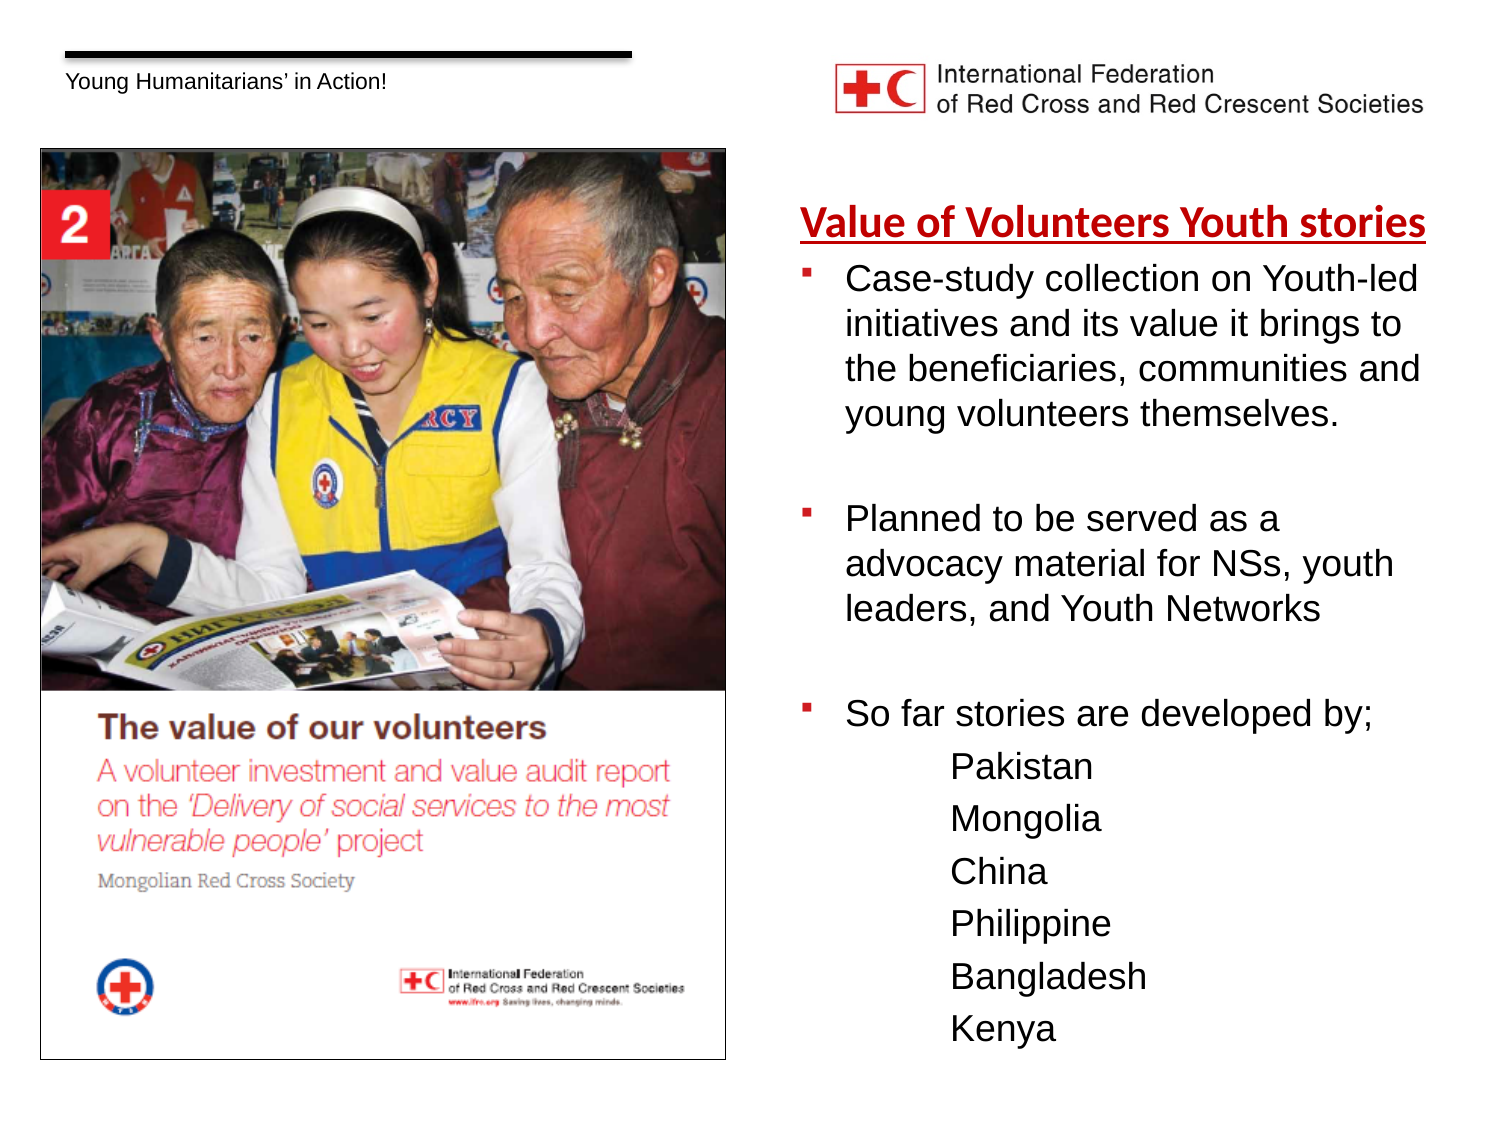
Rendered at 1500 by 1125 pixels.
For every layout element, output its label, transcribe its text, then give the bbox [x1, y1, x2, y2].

picture [820, 42, 1434, 134]
picture [40, 148, 726, 1059]
text_box Value of Volunteers Youth stories Case-study collection on Youth-led initiatives and its value it brings to the beneficiaries, communities and young volunteers themselves. Planned to be served as a advocacy material for NSs, youth leaders, and Youth Networks So far stories are developed by; Pakistan Mongolia China Philippine Bangladesh Kenya [785, 184, 1459, 764]
